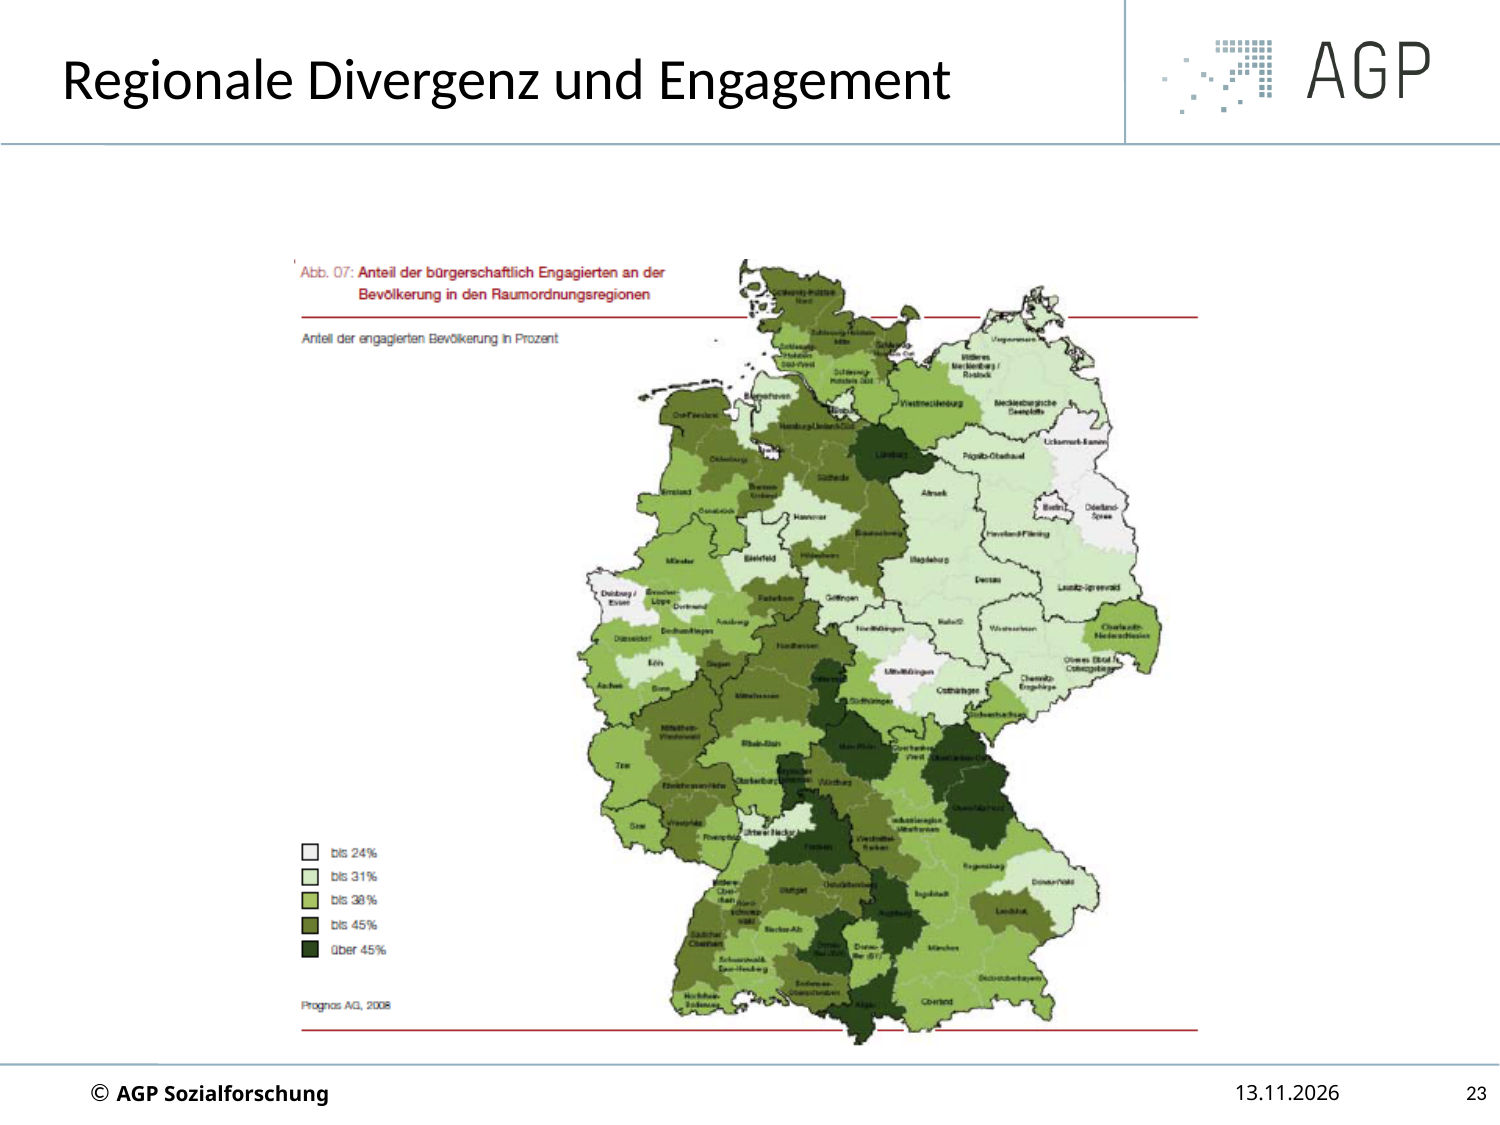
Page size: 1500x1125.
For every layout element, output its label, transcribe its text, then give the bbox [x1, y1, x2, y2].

title Regionale Divergenz und Engagement [47, 42, 1449, 109]
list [294, 259, 1207, 1048]
picture [1162, 37, 1430, 42]
picture [1162, 109, 1430, 114]
